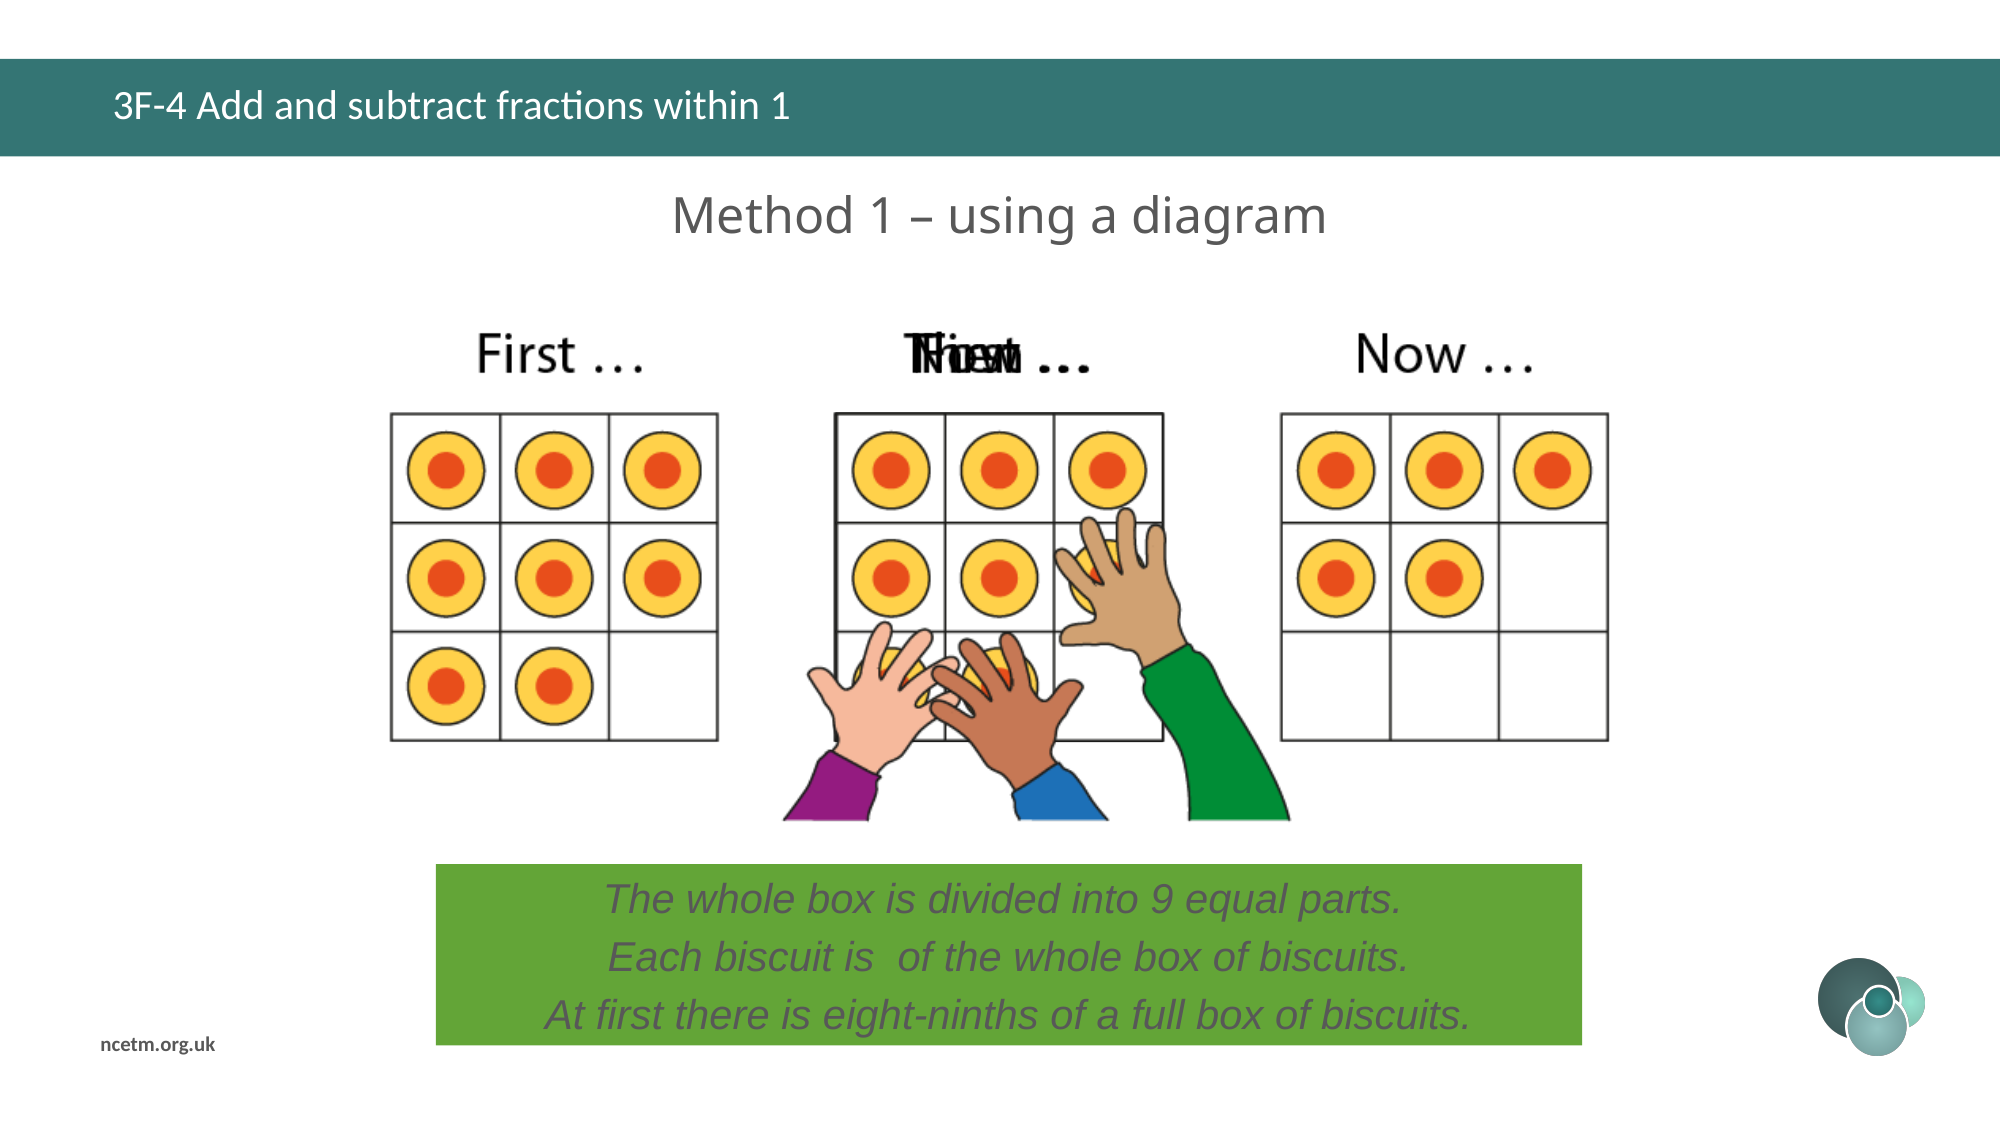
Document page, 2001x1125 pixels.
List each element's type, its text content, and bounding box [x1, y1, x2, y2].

picture [387, 324, 724, 864]
picture [771, 324, 1799, 864]
title 3F-4 Add and subtract fractions within 1 [97, 76, 1945, 147]
picture [1818, 958, 1925, 1056]
text_box Method 1 – using a diagram [249, 176, 1750, 252]
